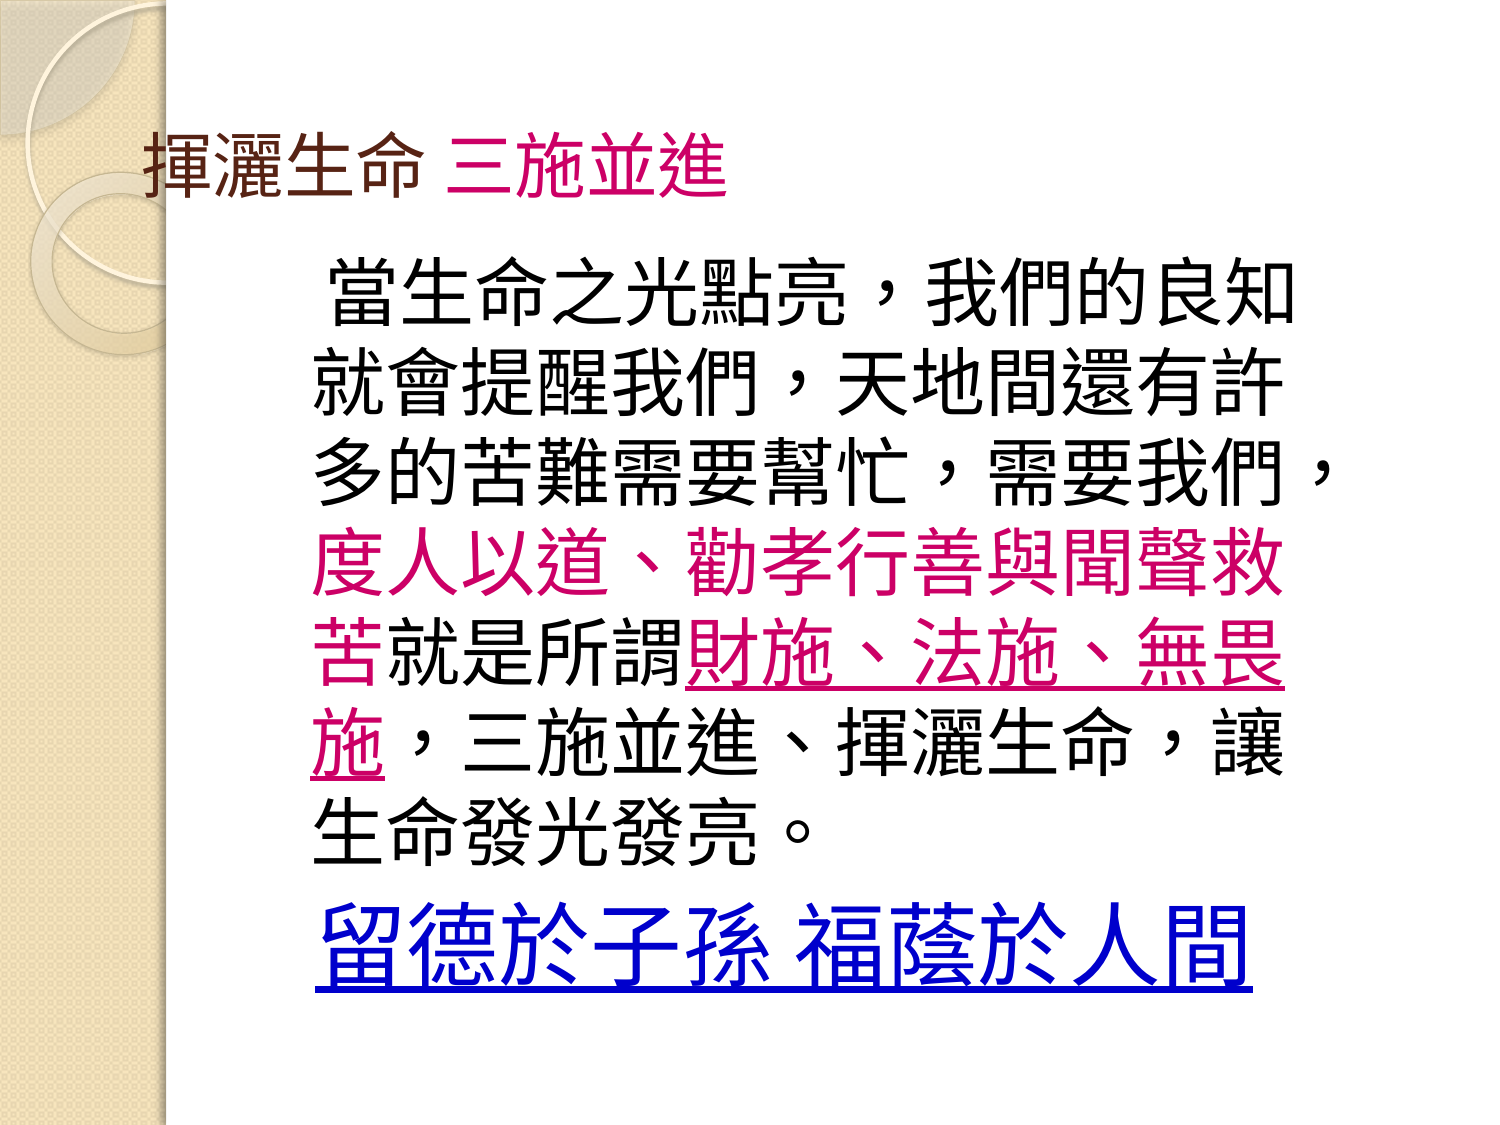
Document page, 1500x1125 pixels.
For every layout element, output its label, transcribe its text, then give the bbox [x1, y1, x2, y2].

title 揮灑生命 三施並進 [64, 113, 1415, 302]
list 當生命之光點亮，我們的良知就會提醒我們，天地間還有許多的苦難需要幫忙，需要我們，度人以道、勸孝行善與聞聲救苦就是所謂財施、法施、無畏施，三施並進、揮灑生命，讓生命發光發亮。 留德於子孫 福蔭於人間 [235, 237, 1336, 1025]
